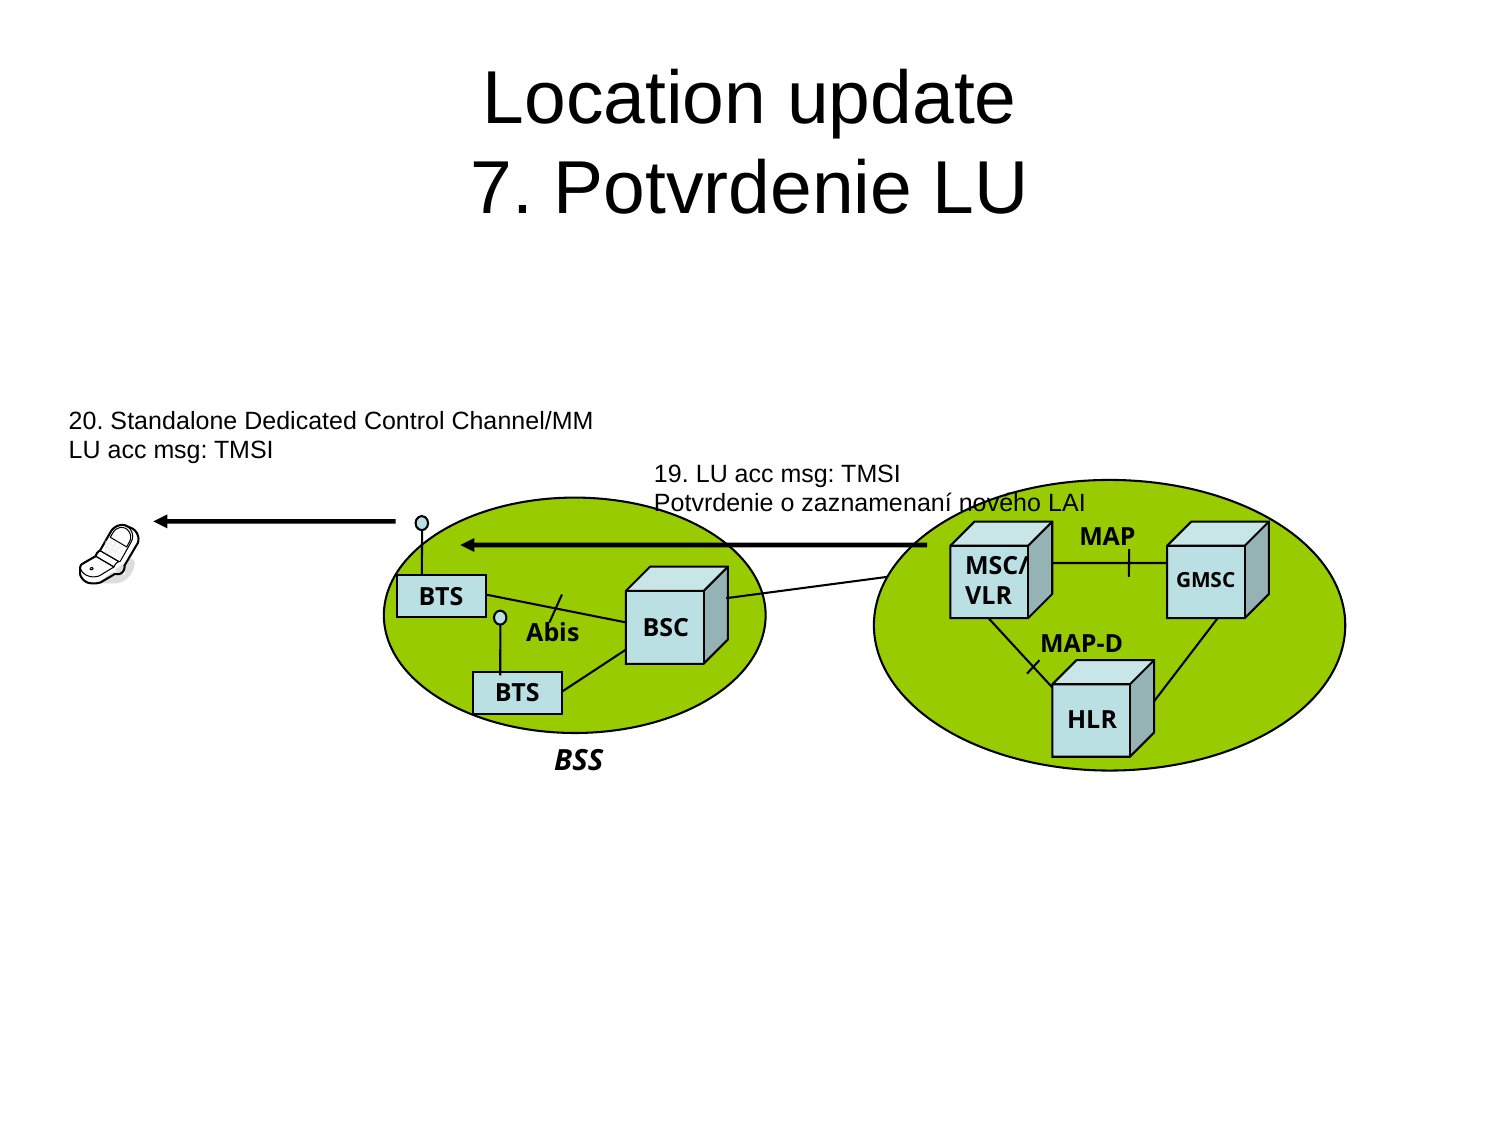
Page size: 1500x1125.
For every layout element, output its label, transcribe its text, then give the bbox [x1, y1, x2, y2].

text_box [493, 610, 507, 676]
text_box [625, 566, 728, 664]
text_box 19. LU acc msg: TMSI Potvrdenie o zaznamenaní nového LAI [639, 456, 1215, 524]
text_box Abis [511, 608, 595, 654]
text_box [472, 669, 563, 715]
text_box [76, 521, 143, 616]
text_box [383, 497, 766, 733]
title Location update 7. Potvrdenie LU [75, 45, 1425, 233]
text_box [396, 572, 486, 618]
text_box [873, 479, 1346, 771]
text_box BSS [539, 733, 619, 784]
text_box [460, 538, 873, 552]
text_box [153, 515, 396, 528]
text_box BSC [627, 603, 728, 649]
text_box [415, 516, 429, 531]
text_box [626, 566, 727, 590]
text_box 20. Standalone Dedicated Control Channel/MM LU acc msg: TMSI [53, 403, 723, 471]
